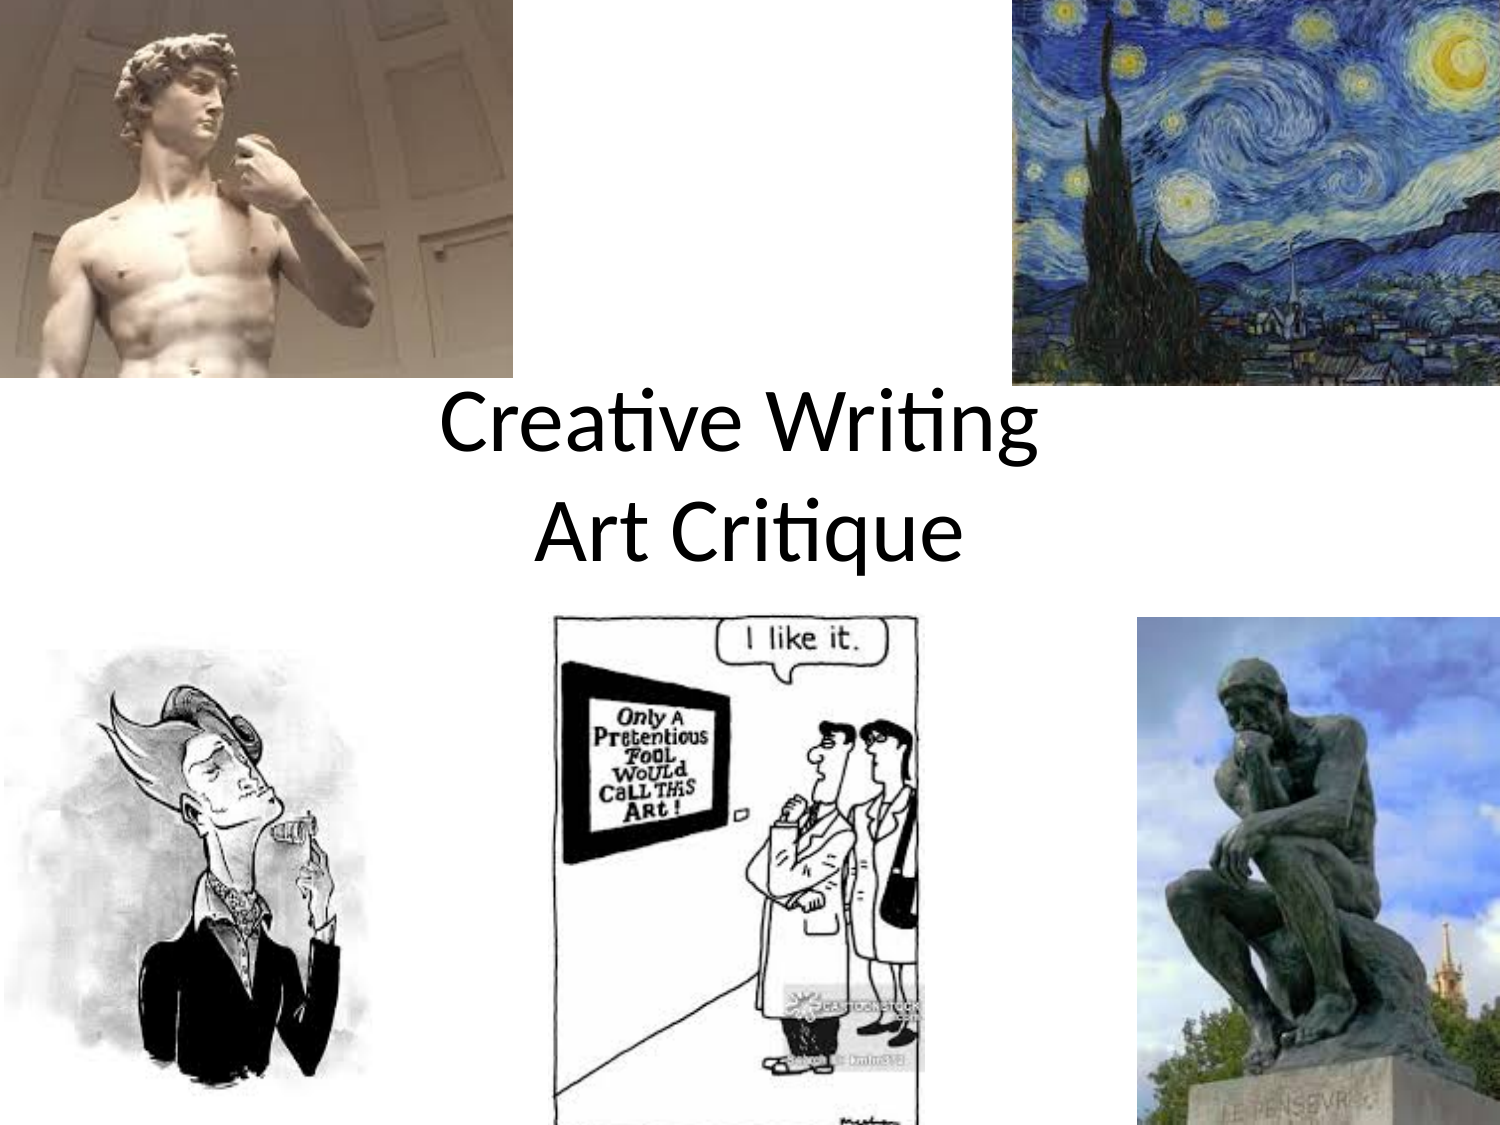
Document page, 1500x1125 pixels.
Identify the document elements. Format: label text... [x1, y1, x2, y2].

picture [0, 0, 513, 379]
picture [1012, 0, 1500, 386]
picture [4, 632, 401, 1119]
title Creative Writing Art Critique [112, 349, 1388, 591]
picture [1137, 617, 1500, 1125]
picture [548, 612, 926, 1125]
